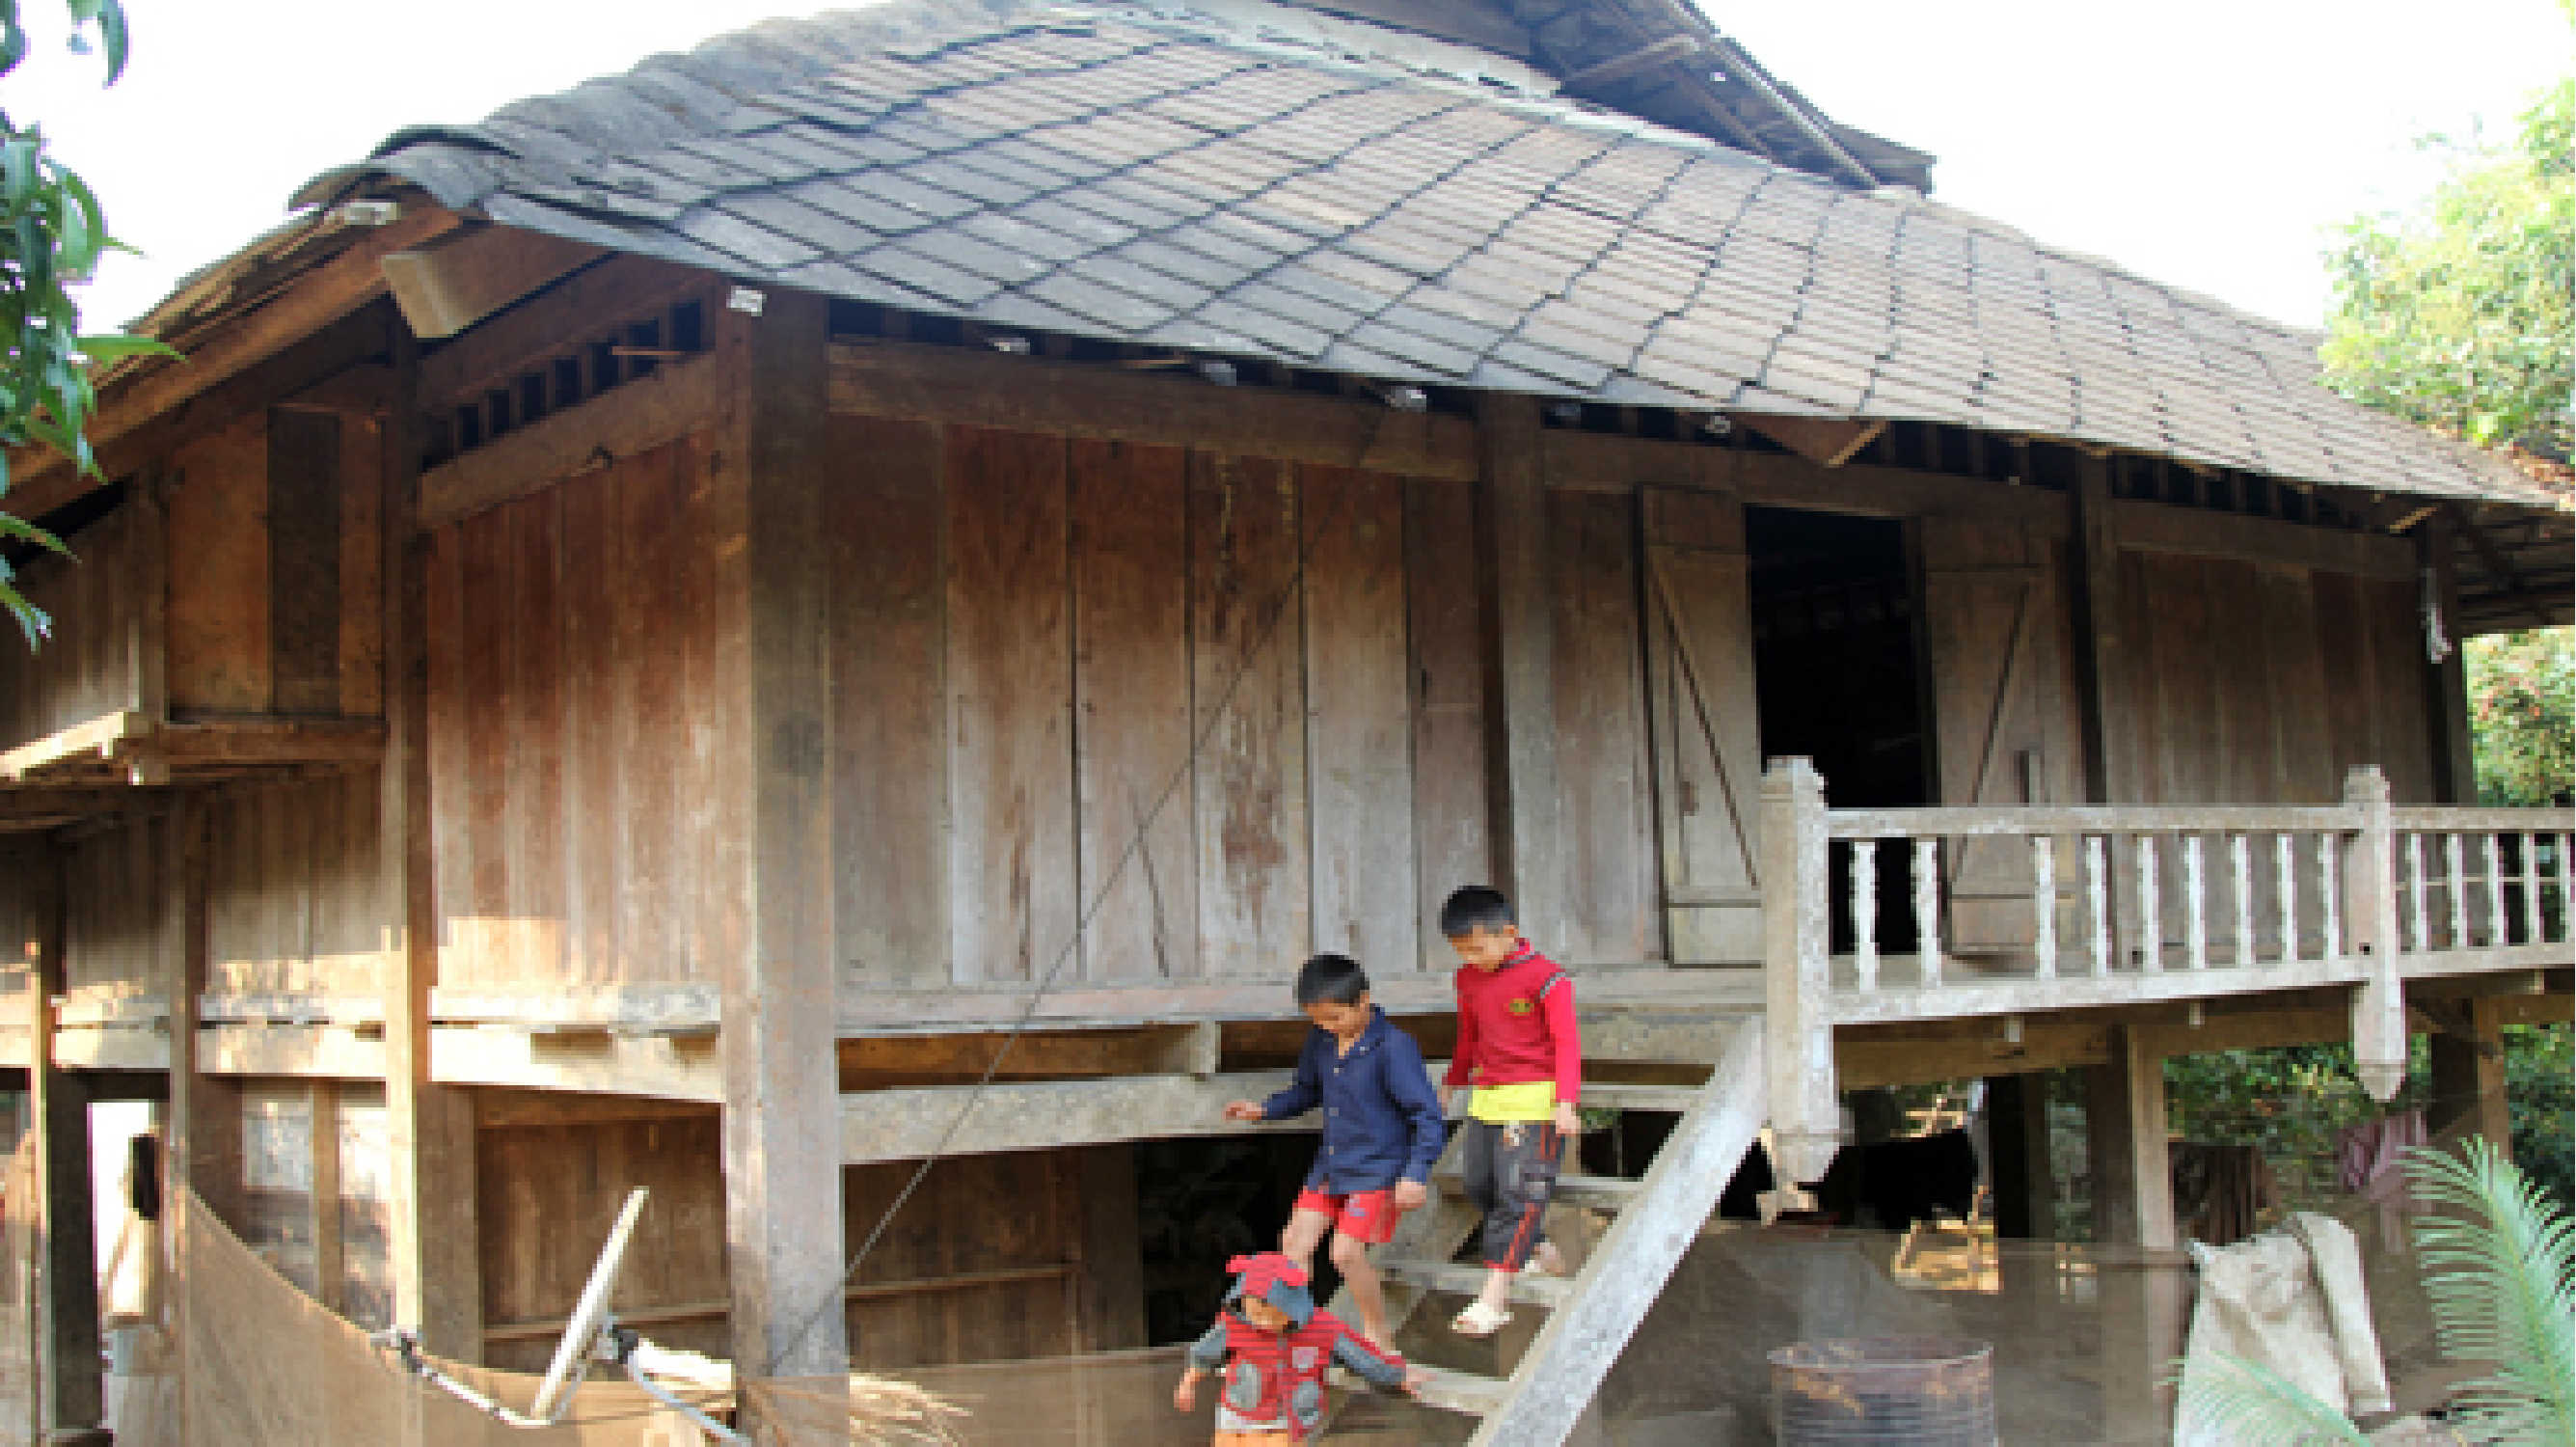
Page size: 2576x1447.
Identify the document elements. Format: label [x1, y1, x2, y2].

list [0, 0, 2575, 1447]
